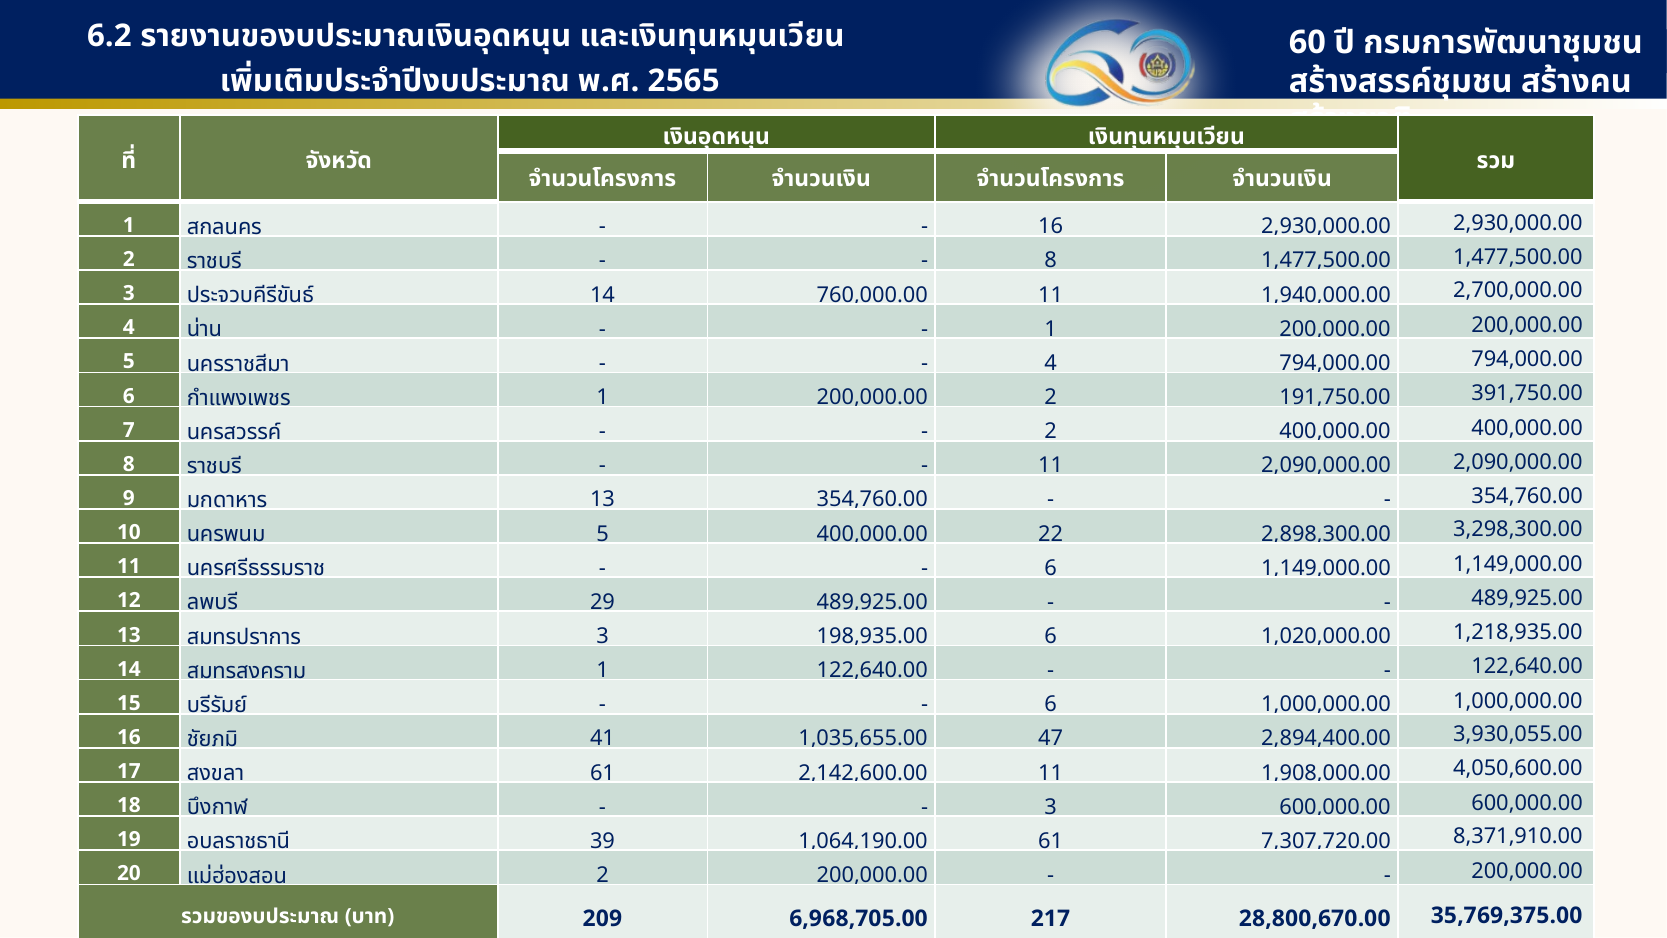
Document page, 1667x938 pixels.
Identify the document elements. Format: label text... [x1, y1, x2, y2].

table_cell - [1071, 110, 1141, 114]
table_cell 400,000.00 [708, 510, 934, 542]
table_cell 28,800,670.00 [1167, 885, 1397, 938]
table_cell - [708, 442, 934, 474]
table_cell 2,898,300.00 [1167, 510, 1397, 542]
table_cell 2,090,000.00 [1399, 442, 1593, 474]
table_cell 600,000.00 [1167, 783, 1397, 815]
table_cell จำนวนเงิน [708, 154, 934, 201]
table_cell อุบลราชธานี [181, 817, 497, 849]
table_cell 760,000.00 [708, 271, 934, 303]
table_cell 2 [936, 407, 1165, 440]
table_cell - [1167, 476, 1397, 508]
table_cell แม่ฮ่องสอน [181, 851, 497, 884]
table_cell ราชบุรี [181, 237, 497, 269]
table_cell 191,750.00 [1167, 373, 1397, 406]
table_cell 5 [79, 339, 179, 372]
table_cell 2,142,600.00 [708, 749, 934, 781]
table_cell 11 [79, 544, 179, 576]
table_cell 209 [499, 885, 707, 938]
table_cell 1,218,935.00 [1399, 612, 1593, 645]
table_cell 1,149,000.00 [1167, 544, 1397, 576]
table_cell สกลนคร [181, 204, 497, 235]
table_cell 1,020,000.00 [1167, 612, 1397, 645]
table_cell 200,000.00 [1399, 305, 1593, 337]
table_cell - [499, 339, 707, 372]
table_cell 11 [936, 749, 1165, 781]
table_cell 11 [936, 442, 1165, 474]
table_cell 1,064,190.00 [708, 817, 934, 849]
table_cell 217 [936, 885, 1165, 938]
table_cell 17 [79, 749, 179, 781]
table_cell 7 [79, 407, 179, 440]
table_cell - [708, 305, 934, 337]
table_cell - [499, 407, 707, 440]
table_cell จำนวนโครงการ [499, 154, 707, 201]
table_cell 14 [79, 646, 179, 679]
table_cell มุกดาหาร [181, 476, 497, 508]
table_cell - [1167, 851, 1397, 884]
table_cell 6 [936, 612, 1165, 645]
table_cell 6,968,705.00 [708, 885, 934, 938]
table_cell 1,000,000.00 [1167, 680, 1397, 713]
table_cell 2,930,000.00 [1167, 203, 1397, 235]
table_cell 1,908,000.00 [1167, 749, 1397, 781]
table_cell - [936, 578, 1165, 610]
table_cell - [708, 544, 934, 576]
table_cell สงขลา [181, 749, 497, 781]
table_cell - [936, 851, 1165, 884]
table_cell 5 [499, 510, 707, 542]
table_cell จำนวนโครงการ [936, 154, 1165, 201]
table_cell 22 [936, 510, 1165, 542]
table_cell 200,000.00 [708, 851, 934, 884]
table_cell 200,000.00 [1167, 305, 1397, 337]
table_cell 8 [936, 237, 1165, 269]
table_cell ชัยภูมิ [181, 715, 497, 747]
table_cell บึงกาฬ [181, 783, 497, 815]
table_cell - [708, 680, 934, 713]
table_cell 3,930,055.00 [1399, 715, 1593, 747]
table_cell 1,035,655.00 [708, 715, 934, 747]
table_cell นครสวรรค์ [181, 407, 497, 440]
table_header เงินทุนหมุนเวียน [936, 116, 1397, 148]
table_cell - [1167, 646, 1397, 679]
table_cell ประจวบคีรีขันธ์ [181, 271, 497, 303]
table_header รวม [1399, 116, 1593, 199]
table_cell 6 [936, 544, 1165, 576]
table_cell 1,477,500.00 [1167, 237, 1397, 269]
table_cell 391,750.00 [1399, 373, 1593, 406]
table_cell 8,371,910.00 [1399, 817, 1593, 849]
table_cell 7,307,720.00 [1167, 817, 1397, 849]
table_cell กำแพงเพชร [181, 373, 497, 406]
table_cell 3,298,300.00 [1399, 510, 1593, 542]
table_cell 11 [936, 271, 1165, 303]
table_cell 198,935.00 [708, 612, 934, 645]
table_cell 2 [499, 851, 707, 884]
table_cell 15 [79, 680, 179, 713]
table_cell 39 [499, 817, 707, 849]
table_cell 3 [79, 271, 179, 303]
table_cell 1 [936, 305, 1165, 337]
table_cell นครศรีธรรมราช [181, 544, 497, 576]
table_cell สมุทรสงคราม [181, 646, 497, 679]
table_cell 2 [936, 373, 1165, 406]
table_cell 13 [79, 612, 179, 645]
table_cell - [499, 442, 707, 474]
table_cell 2,894,400.00 [1167, 715, 1397, 747]
table_cell 400,000.00 [1399, 407, 1593, 440]
table_cell 200,000.00 [708, 373, 934, 406]
table_cell 19 [79, 817, 179, 849]
table_cell 2,090,000.00 [1167, 442, 1397, 474]
table_cell 122,640.00 [708, 646, 934, 679]
table_cell - [708, 203, 934, 235]
table_cell 200,000.00 [1399, 851, 1593, 884]
table_cell 16 [79, 715, 179, 747]
table_cell - [708, 407, 934, 440]
table_cell บุรีรัมย์ [181, 680, 497, 713]
table_header ที่ [79, 116, 179, 199]
table_cell - [708, 783, 934, 815]
table_cell 16 [936, 203, 1165, 235]
table_cell 61 [936, 817, 1165, 849]
table_cell 10 [79, 510, 179, 542]
table_cell - [708, 237, 934, 269]
table_cell ลพบุรี [181, 578, 497, 610]
table_cell 1 [499, 646, 707, 679]
table_cell 4 [79, 305, 179, 337]
table_cell 489,925.00 [708, 578, 934, 610]
table_cell 13 [499, 476, 707, 508]
table_cell 3 [499, 612, 707, 645]
table_cell 14 [499, 271, 707, 303]
table_cell น่าน [181, 305, 497, 337]
table_cell - [936, 646, 1165, 679]
table_cell 1 [499, 373, 707, 406]
table_cell 61 [499, 749, 707, 781]
table_cell 8 [79, 442, 179, 474]
table_cell 600,000.00 [1399, 783, 1593, 815]
table_cell ราชบุรี [181, 442, 497, 474]
table_cell 20 [79, 851, 179, 884]
table_cell 35,769,375.00 [1399, 885, 1593, 938]
table_cell 1,940,000.00 [1167, 271, 1397, 303]
table_cell 489,925.00 [1399, 578, 1593, 610]
table_header จังหวัด [181, 116, 497, 199]
table_cell - [499, 680, 707, 713]
table_cell 6 [936, 680, 1165, 713]
table_cell 3 [936, 783, 1165, 815]
table_cell 4 [936, 339, 1165, 372]
table_cell 794,000.00 [1167, 339, 1397, 372]
table_cell 41 [499, 715, 707, 747]
table_cell - [708, 339, 934, 372]
table_cell นครพนม [181, 510, 497, 542]
table_cell 2,930,000.00 [1399, 204, 1593, 235]
table_cell จำนวนเงิน [1167, 154, 1397, 201]
table_cell - [499, 203, 707, 235]
table_cell - [499, 305, 707, 337]
table_cell 2,700,000.00 [1399, 271, 1593, 303]
table_cell 354,760.00 [1399, 476, 1593, 508]
table_cell 122,640.00 [1399, 646, 1593, 679]
table_cell 1,000,000.00 [1399, 680, 1593, 713]
table_cell 354,760.00 [708, 476, 934, 508]
table_cell นครราชสีมา [181, 339, 497, 372]
table_cell 1,149,000.00 [1399, 544, 1593, 576]
table_cell 794,000.00 [1399, 339, 1593, 372]
table_cell - [499, 237, 707, 269]
table_cell 29 [499, 578, 707, 610]
table_cell 400,000.00 [1167, 407, 1397, 440]
picture [1038, 6, 1196, 110]
table_cell 12 [79, 578, 179, 610]
table_cell 18 [79, 783, 179, 815]
table_cell - [936, 476, 1165, 508]
table_cell - [499, 783, 707, 815]
table_cell สมุทรปราการ [181, 612, 497, 645]
table_cell 1,477,500.00 [1399, 237, 1593, 269]
table_cell - [499, 544, 707, 576]
table_cell 6 [79, 373, 179, 406]
table_cell 2 [79, 237, 179, 269]
table_cell 1 [79, 204, 179, 235]
table_cell 4,050,600.00 [1399, 749, 1593, 781]
table_cell - [1167, 578, 1397, 610]
table_cell 47 [936, 715, 1165, 747]
table_cell รวมของบประมาณ (บาท) [79, 885, 497, 938]
table_header เงินอุดหนุน [499, 116, 934, 148]
table_cell 9 [79, 476, 179, 508]
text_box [0, 0, 1667, 109]
